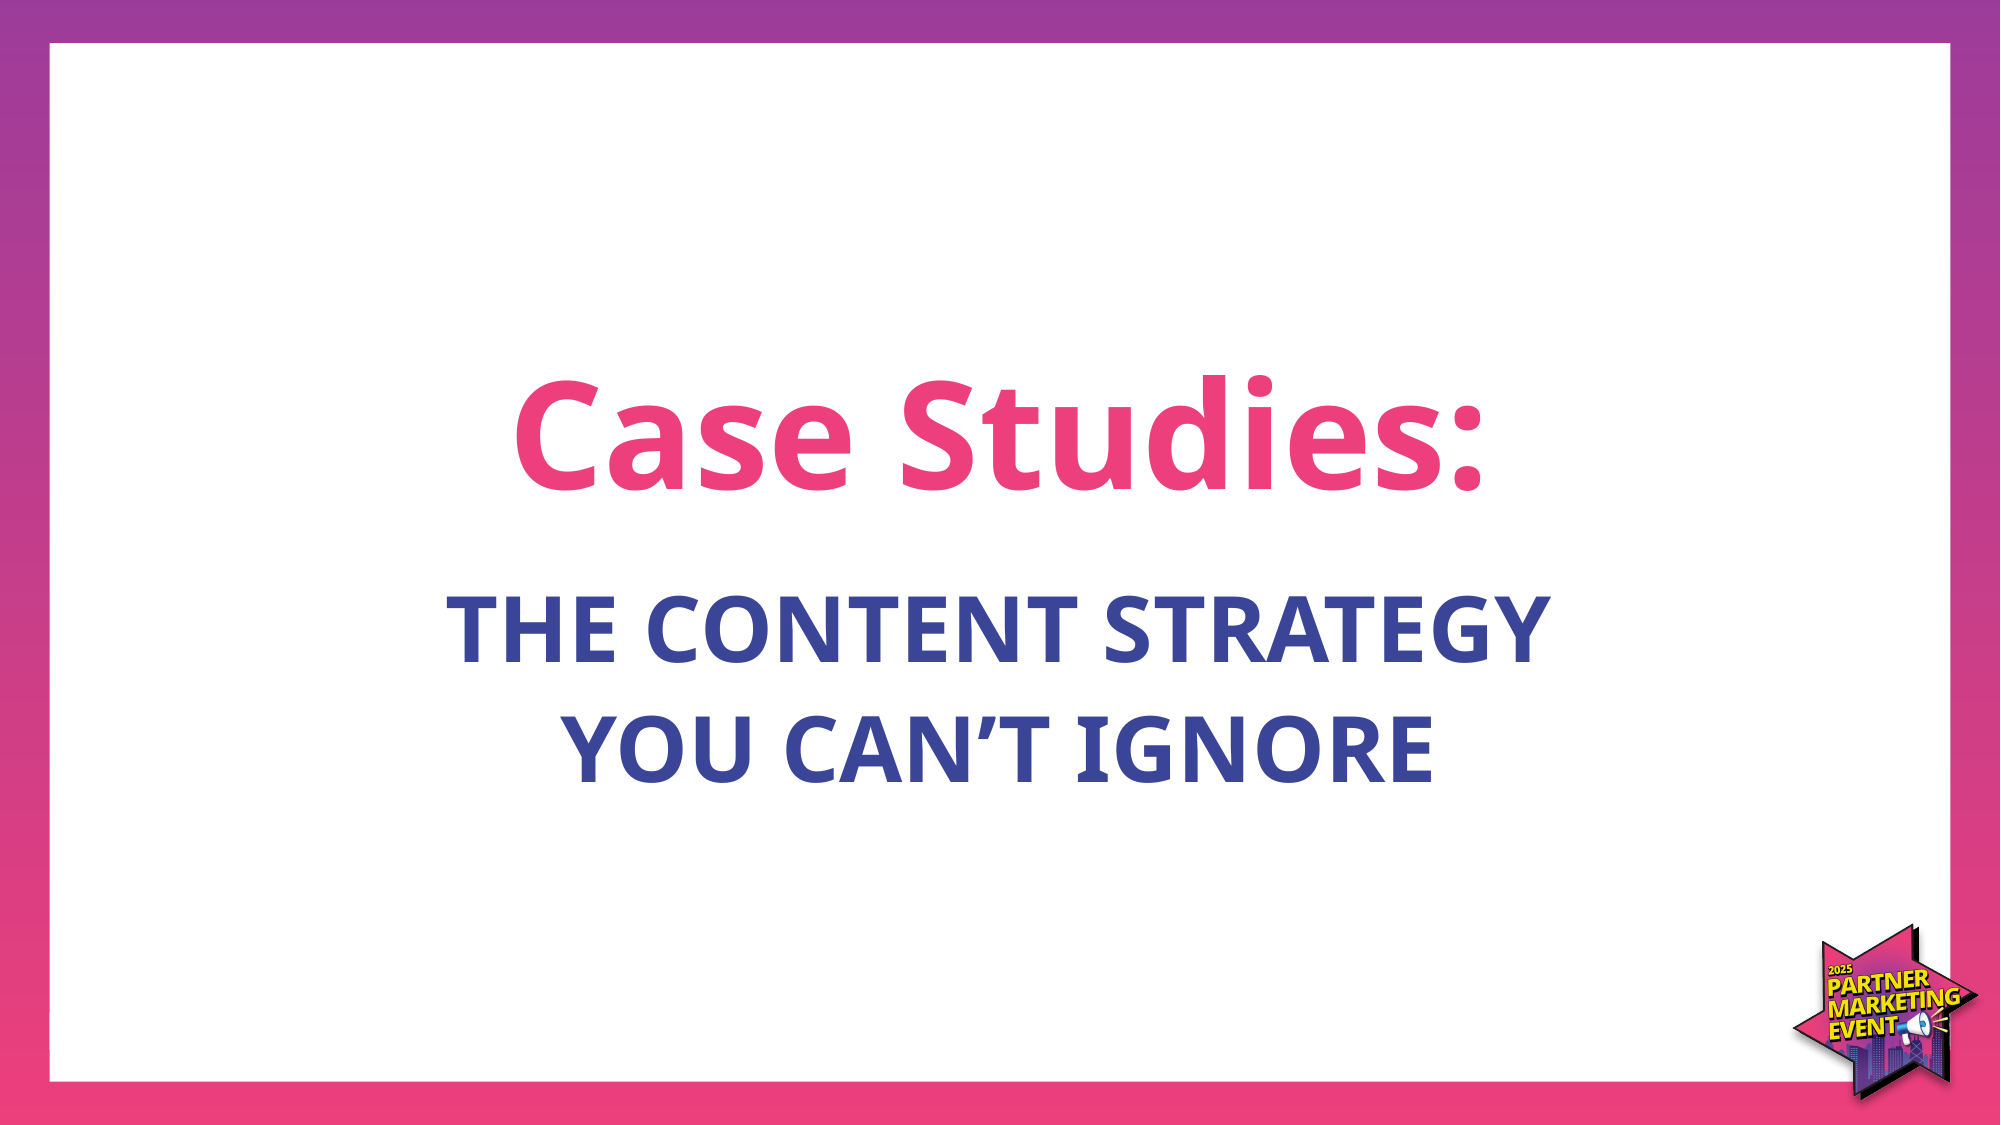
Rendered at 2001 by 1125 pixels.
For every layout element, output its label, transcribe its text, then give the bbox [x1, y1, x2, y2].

list THE CONTENT STRATEGY YOU CAN’T IGNORE [136, 575, 1862, 822]
picture [1790, 915, 1983, 1108]
title Case Studies: [136, 332, 1862, 550]
